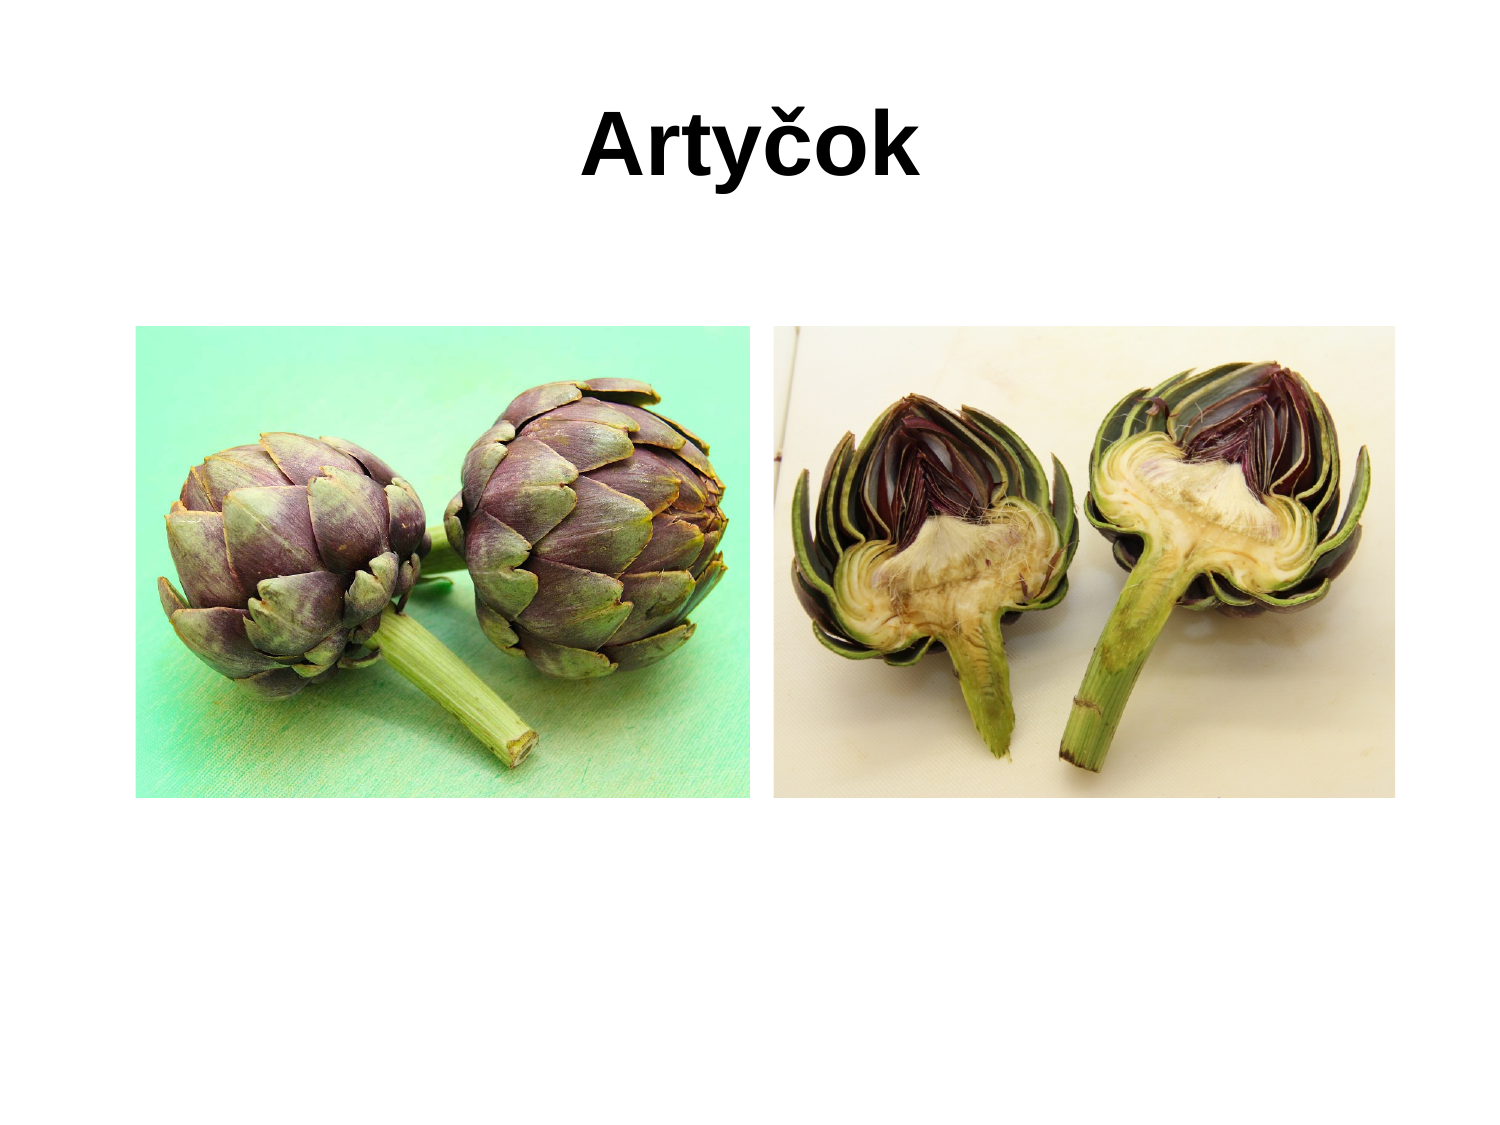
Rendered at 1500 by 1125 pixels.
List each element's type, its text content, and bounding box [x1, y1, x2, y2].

picture [773, 326, 1396, 799]
title Artyčok [74, 44, 1426, 233]
picture [135, 326, 751, 798]
